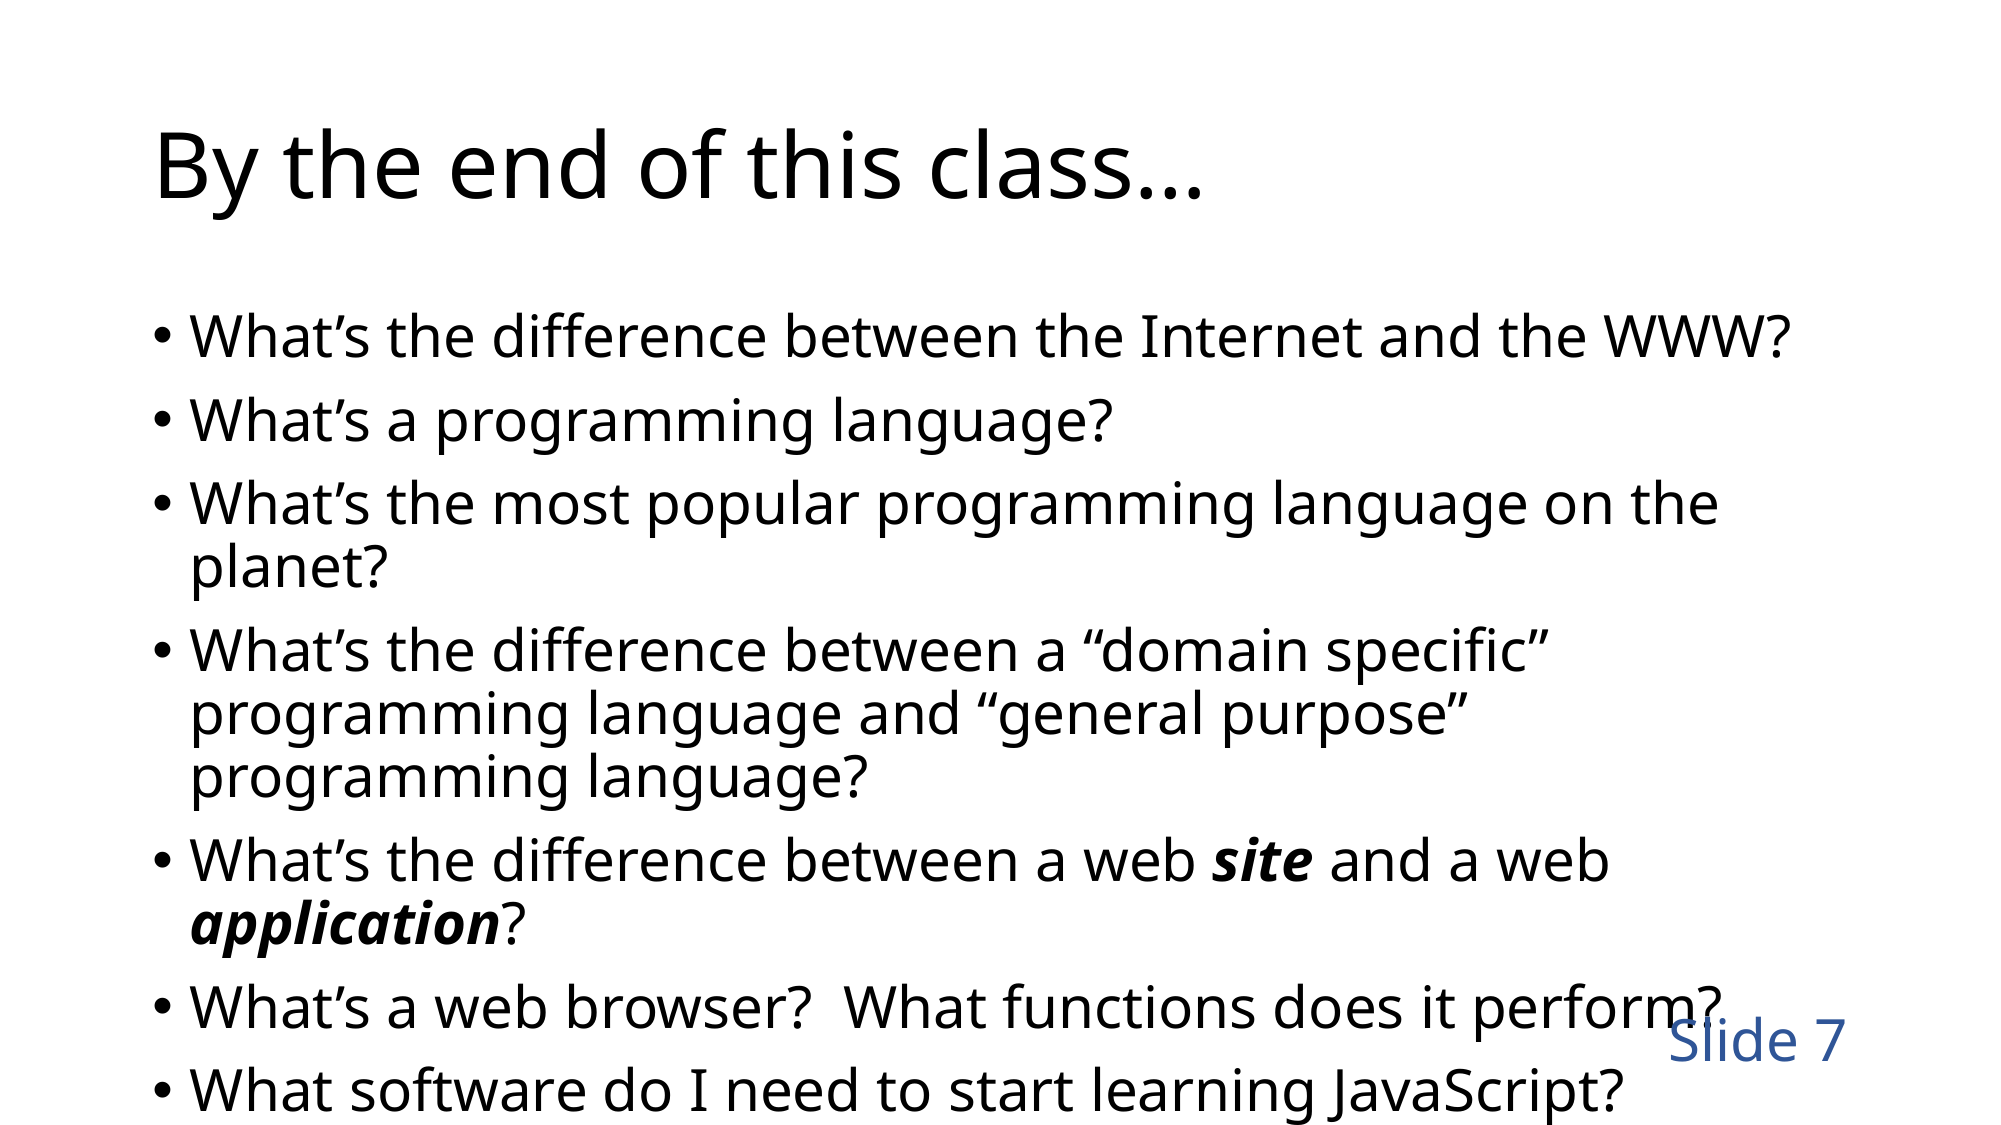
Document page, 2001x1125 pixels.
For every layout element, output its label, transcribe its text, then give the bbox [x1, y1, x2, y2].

list What’s the difference between the Internet and the WWW? What’s a programming language? What’s the most popular programming language on the planet? What’s the difference between a “domain specific” programming language and “general purpose” programming language? What’s the difference between a web site and a web application? What’s a web browser? What functions does it perform? What software do I need to start learning JavaScript? [137, 299, 1863, 1014]
title By the end of this class… [137, 59, 1863, 278]
slide_number Slide 7 [1412, 1013, 1863, 1074]
